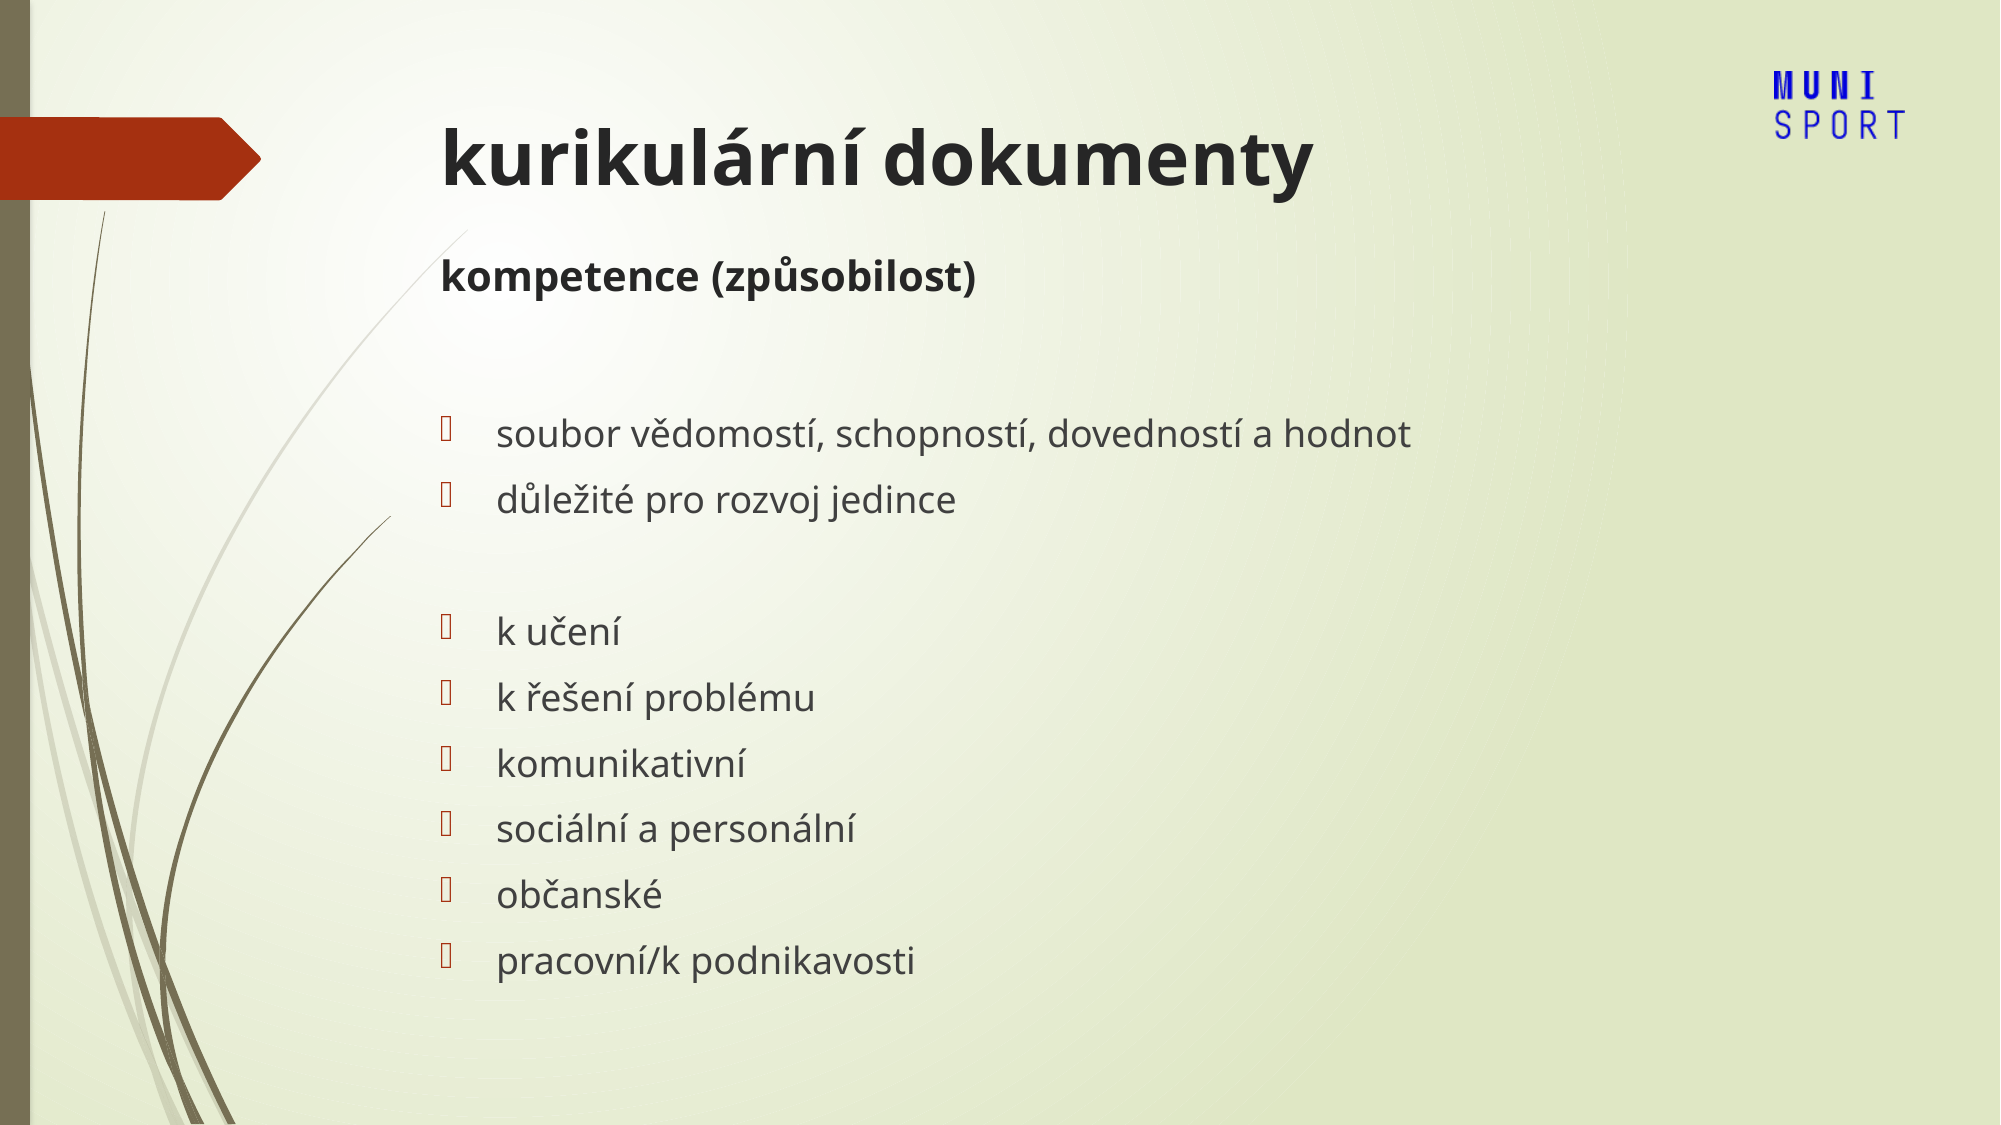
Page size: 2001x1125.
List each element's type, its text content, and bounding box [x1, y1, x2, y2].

picture [1774, 71, 1905, 139]
title kurikulární dokumenty kompetence (způsobilost) [425, 102, 1888, 313]
list soubor vědomostí, schopností, dovedností a hodnot důležité pro rozvoj jedince k učení k řešení problému komunikativní sociální a personální občanské pracovní/k podnikavosti [424, 402, 1888, 1023]
